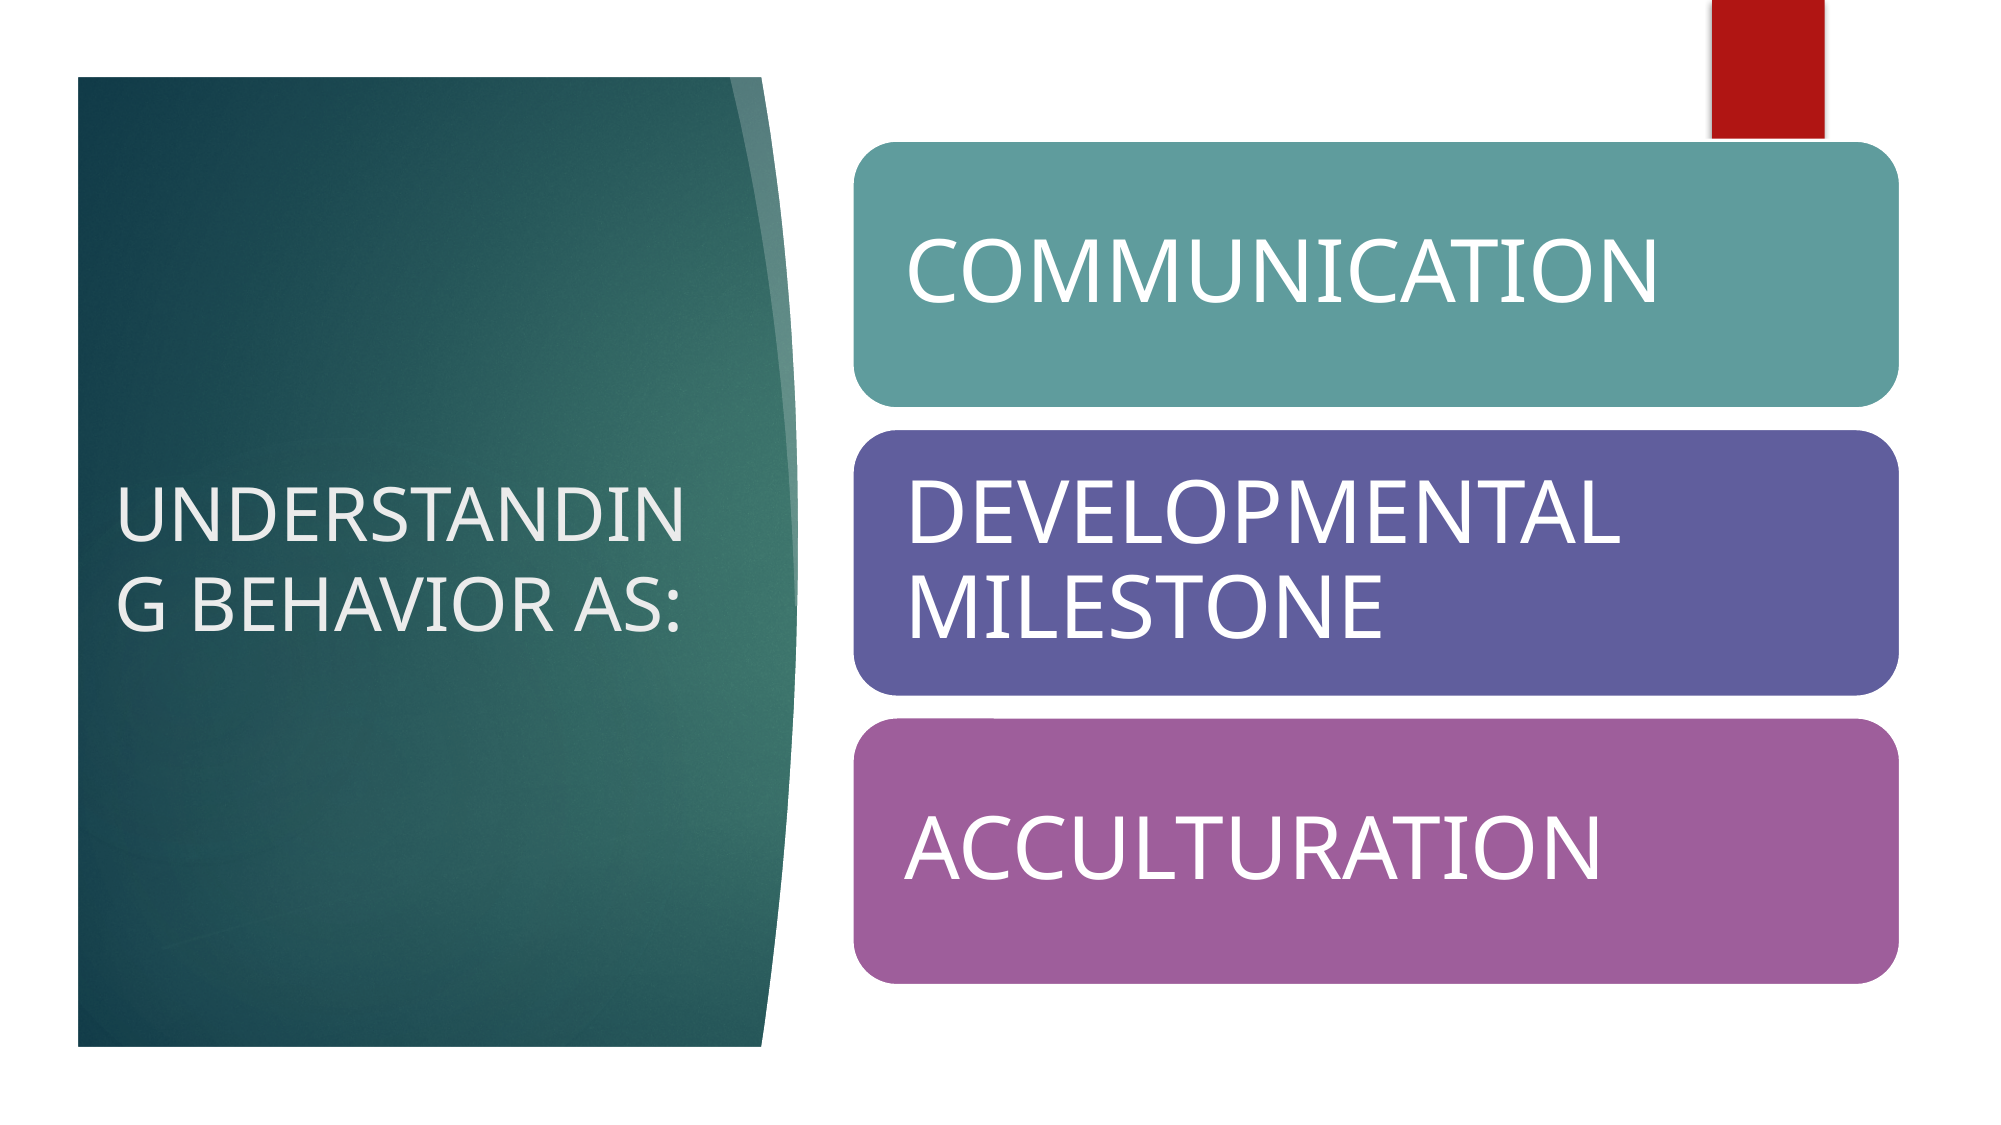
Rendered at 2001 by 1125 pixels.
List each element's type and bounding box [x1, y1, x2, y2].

text_box [851, 132, 1901, 994]
text_box [0, 0, 2000, 1125]
